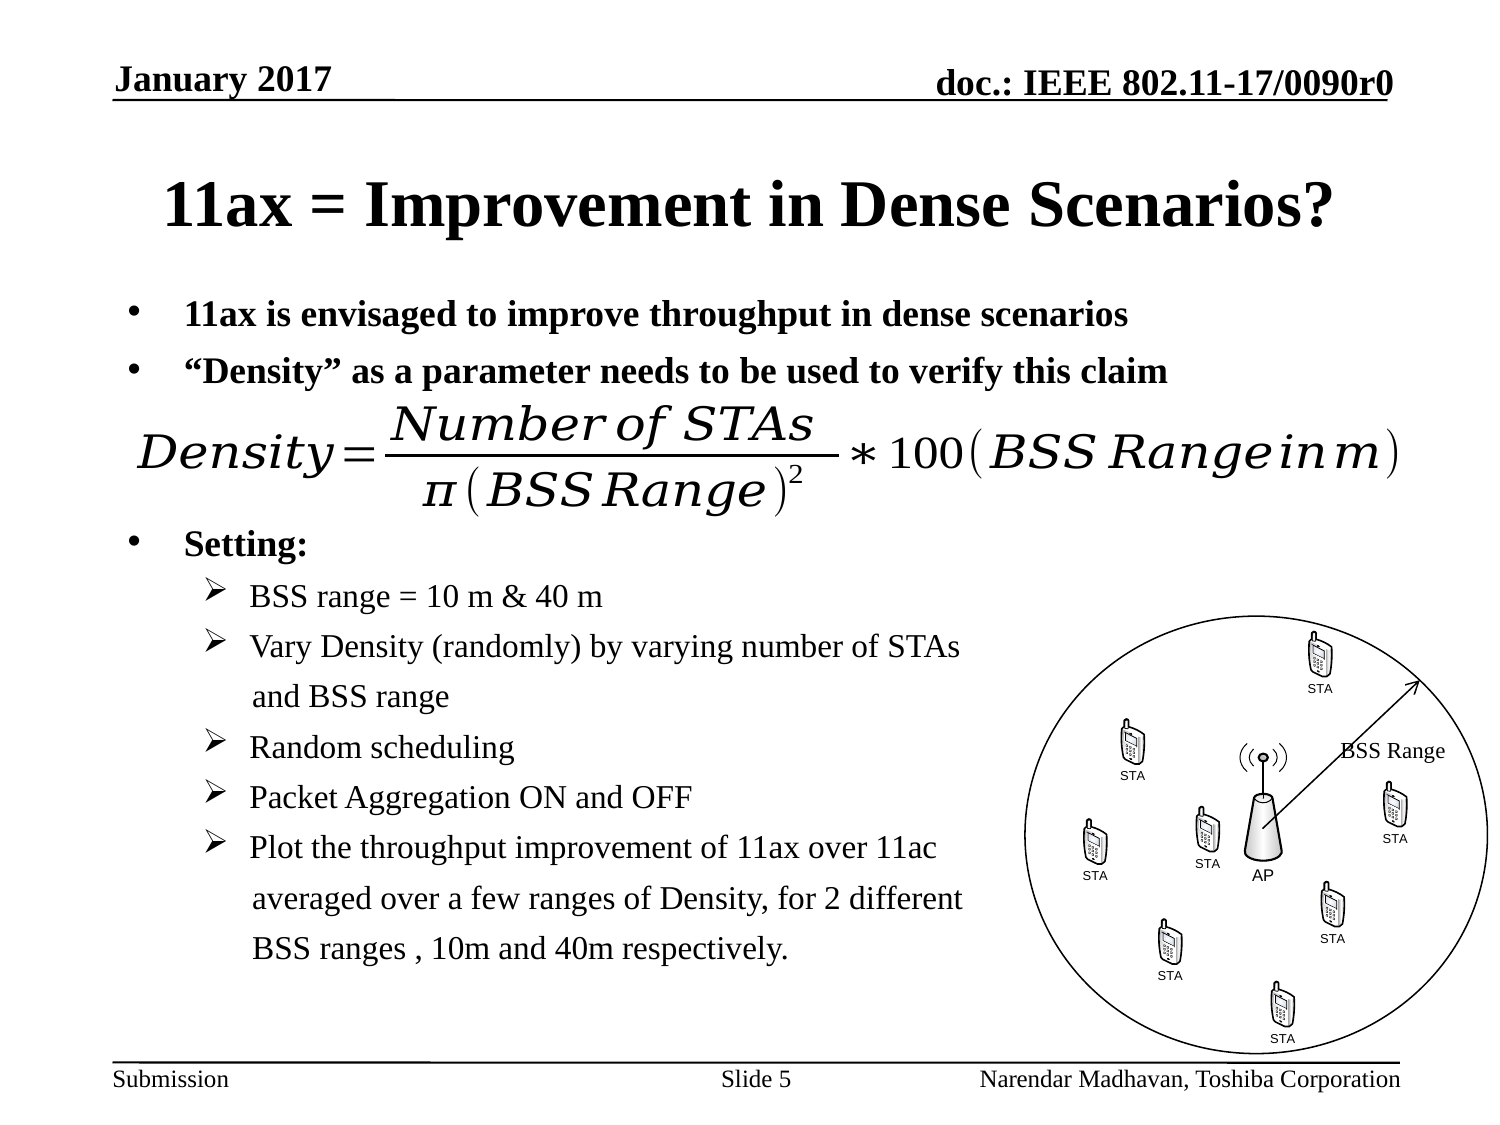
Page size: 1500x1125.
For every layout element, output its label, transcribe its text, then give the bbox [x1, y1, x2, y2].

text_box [1024, 615, 1488, 1054]
title 11ax = Improvement in Dense Scenarios? [112, 112, 1388, 280]
text_box 11ax is envisaged to improve throughput in dense scenarios “Density” as a parameter needs to be used to verify this claim Setting: BSS range = 10 m & 40 m Vary Density (randomly) by varying number of STAs and BSS range Random scheduling Packet Aggregation ON and OFF Plot the throughput improvement of 11ax over 11ac averaged over a few ranges of Density, for 2 different BSS ranges , 10m and 40m respectively. [112, 280, 1500, 506]
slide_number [114, 54, 423, 100]
slide_number Slide 5 [712, 1061, 800, 1123]
footer Narendar Madhavan, Toshiba Corporation [878, 1061, 1402, 1093]
